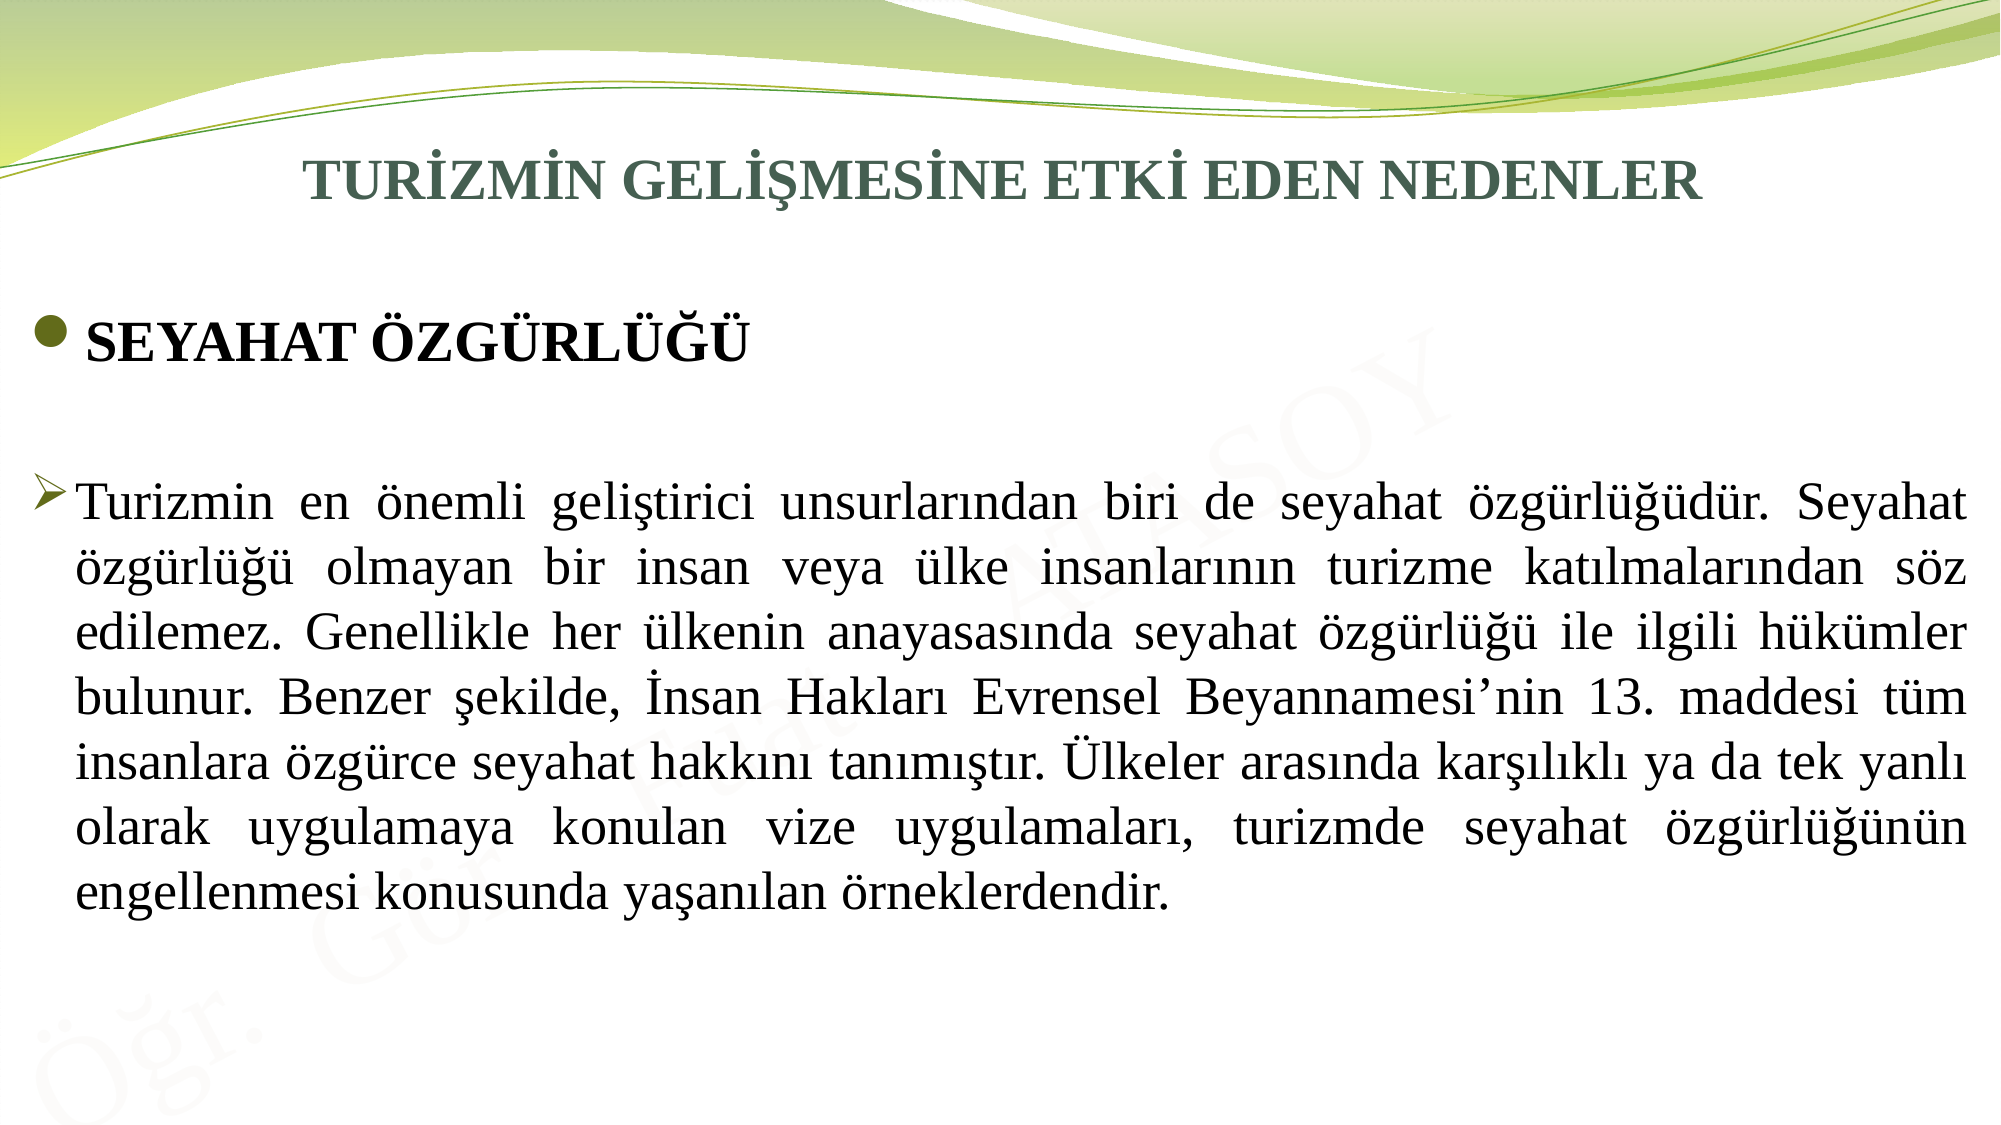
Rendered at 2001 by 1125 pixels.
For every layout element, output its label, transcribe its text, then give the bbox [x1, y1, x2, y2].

title TURİZMİN GELİŞMESİNE ETKİ EDEN NEDENLER [303, 104, 1729, 211]
list SEYAHAT ÖZGÜRLÜĞÜ Turizmin en önemli geliştirici unsurlarından biri de seyahat özgürlüğüdür. Seyahat özgürlüğü olmayan bir insan veya ülke insanlarının turizme katılmalarından söz edilemez. Genellikle her ülkenin anayasasında seyahat özgürlüğü ile ilgili hükümler bulunur. Benzer şekilde, İnsan Hakları Evrensel Beyannamesi’nin 13. maddesi tüm insanlara özgürce seyahat hakkını tanımıştır. Ülkeler arasında karşılıklı ya da tek yanlı olarak uygulamaya konulan vize uygulamaları, turizmde seyahat özgürlüğünün engellenmesi konusunda yaşanılan örneklerdendir. [15, 295, 1985, 1125]
